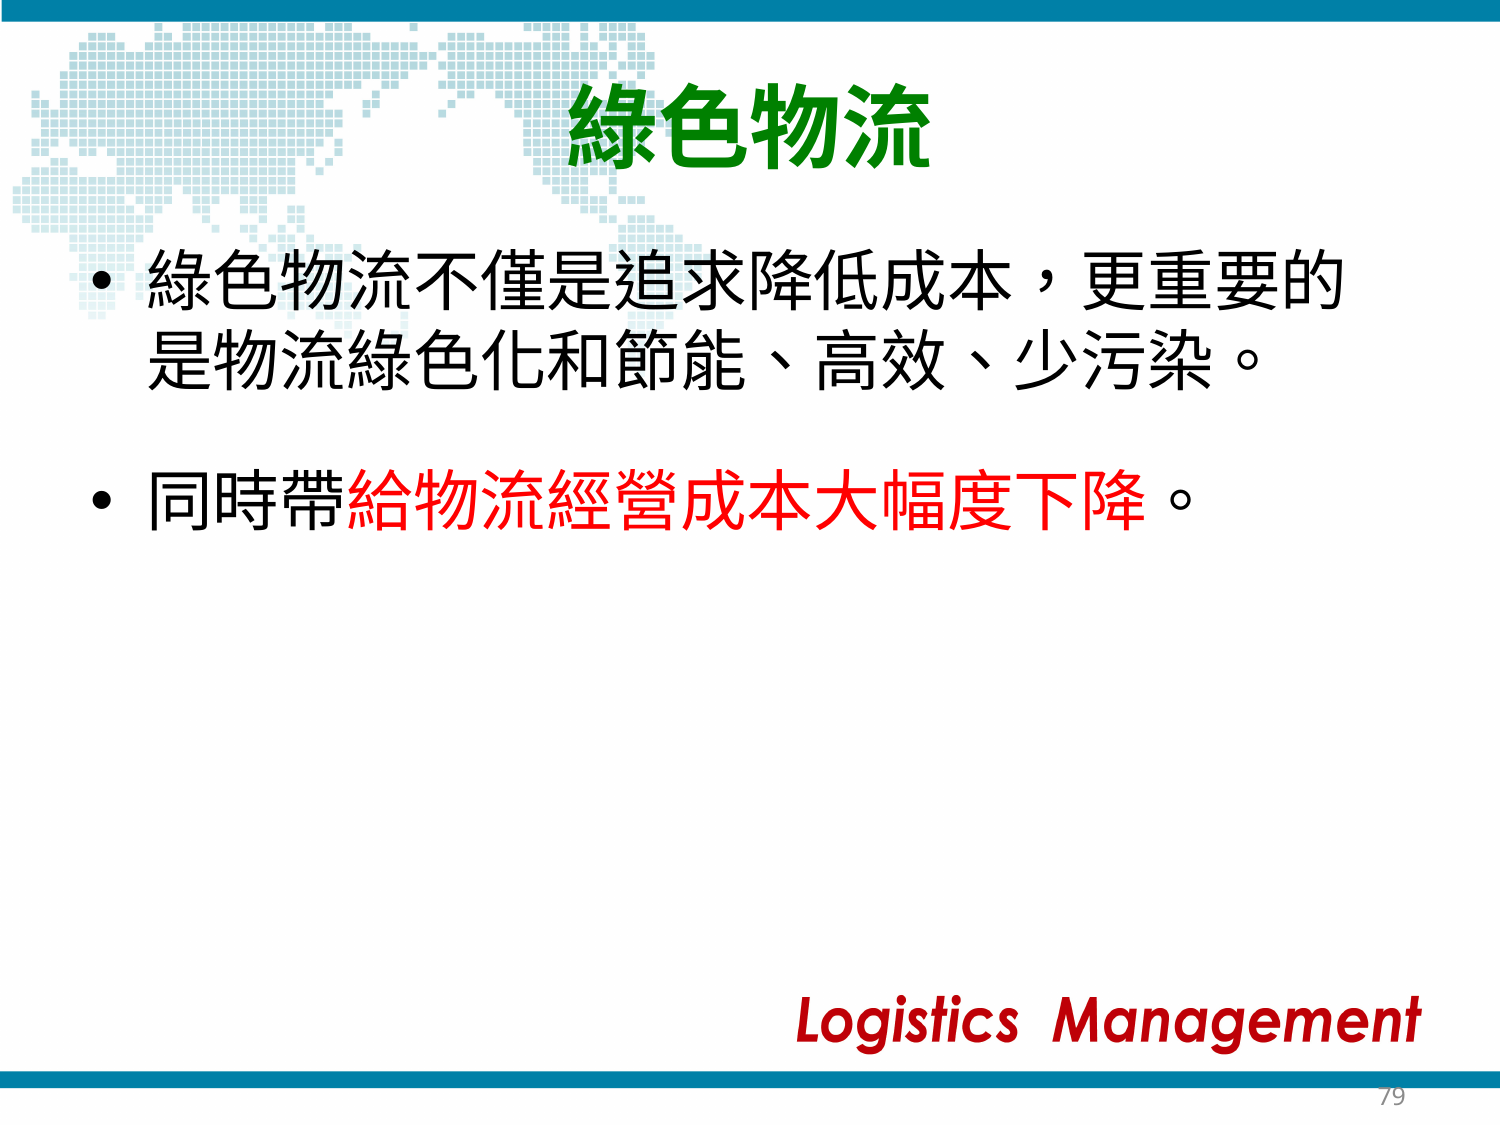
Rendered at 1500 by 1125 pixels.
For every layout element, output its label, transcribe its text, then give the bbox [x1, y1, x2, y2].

list 綠色物流不僅是追求降低成本，更重要的是物流綠色化和節能、高效、少污染。 同時帶給物流經營成本大幅度下降。 [74, 231, 1426, 975]
slide_number 79 [1071, 1061, 1421, 1122]
picture [0, 0, 1500, 1071]
picture [0, 1089, 1500, 1125]
title 綠色物流 [74, 30, 1426, 219]
